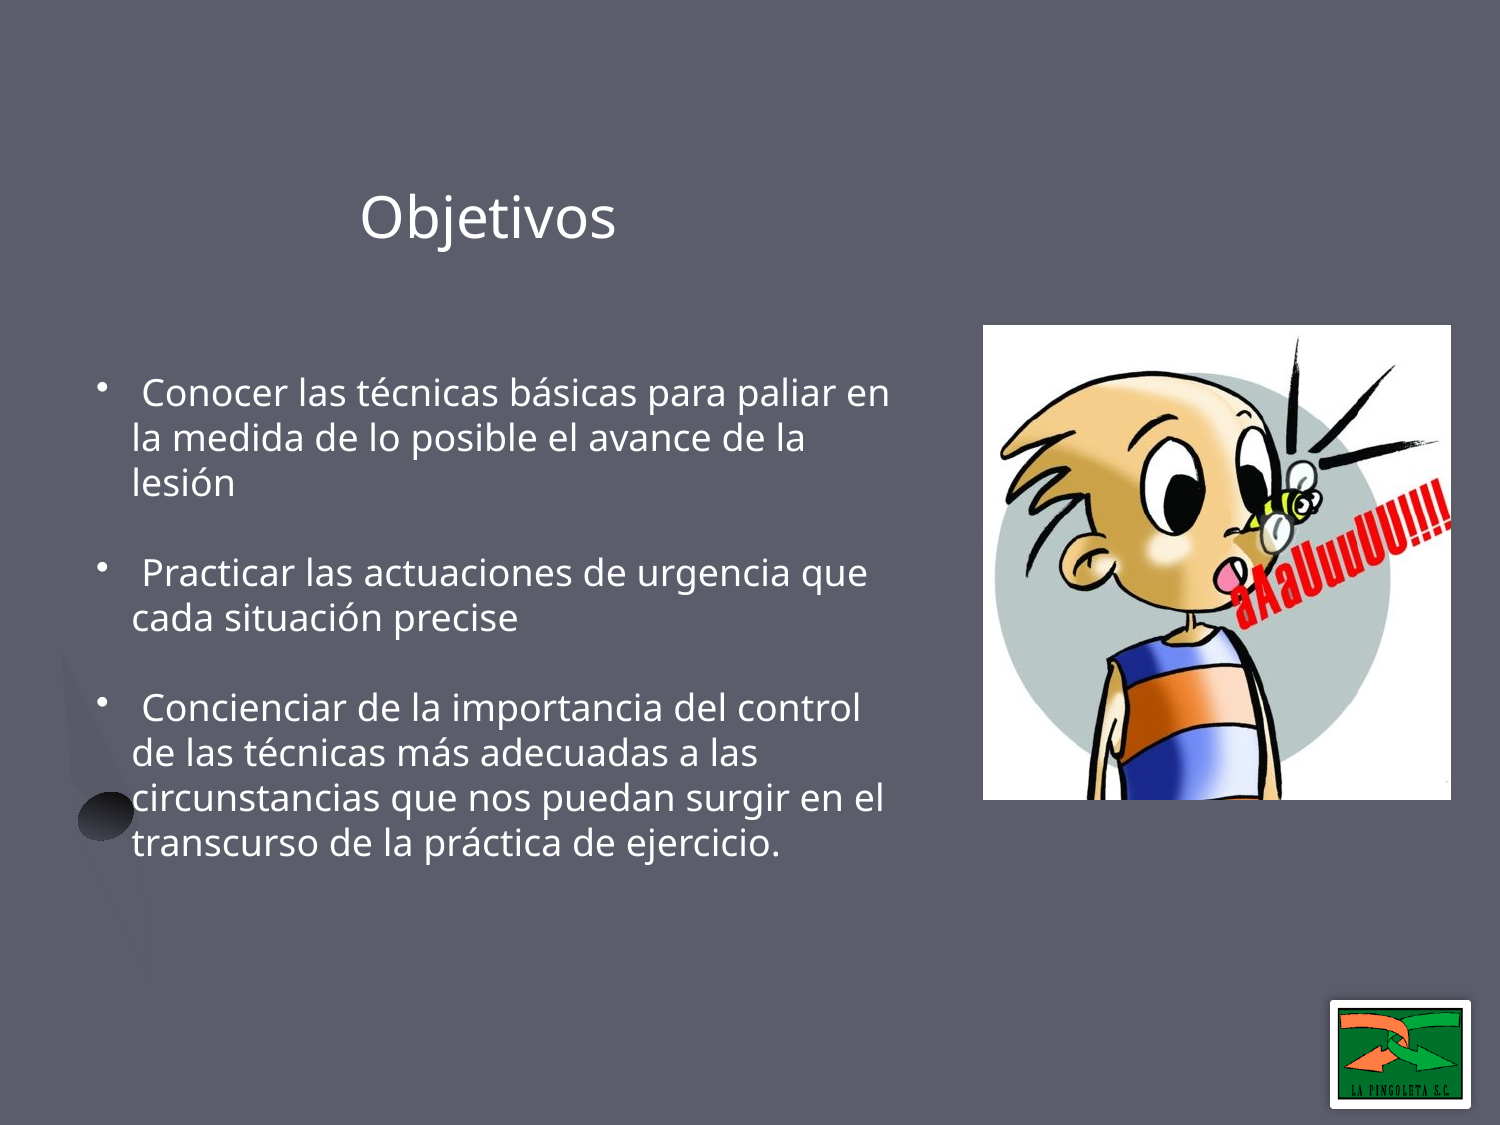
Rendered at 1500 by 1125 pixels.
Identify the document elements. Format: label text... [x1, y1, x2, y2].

text_box Objetivos [352, 172, 625, 328]
picture [1335, 1005, 1466, 1104]
text_box Conocer las técnicas básicas para paliar en la medida de lo posible el avance de la lesión Practicar las actuaciones de urgencia que cada situación precise Concienciar de la importancia del control de las técnicas más adecuadas a las circunstancias que nos puedan surgir en el transcurso de la práctica de ejercicio. [88, 361, 916, 872]
picture [983, 325, 1451, 800]
